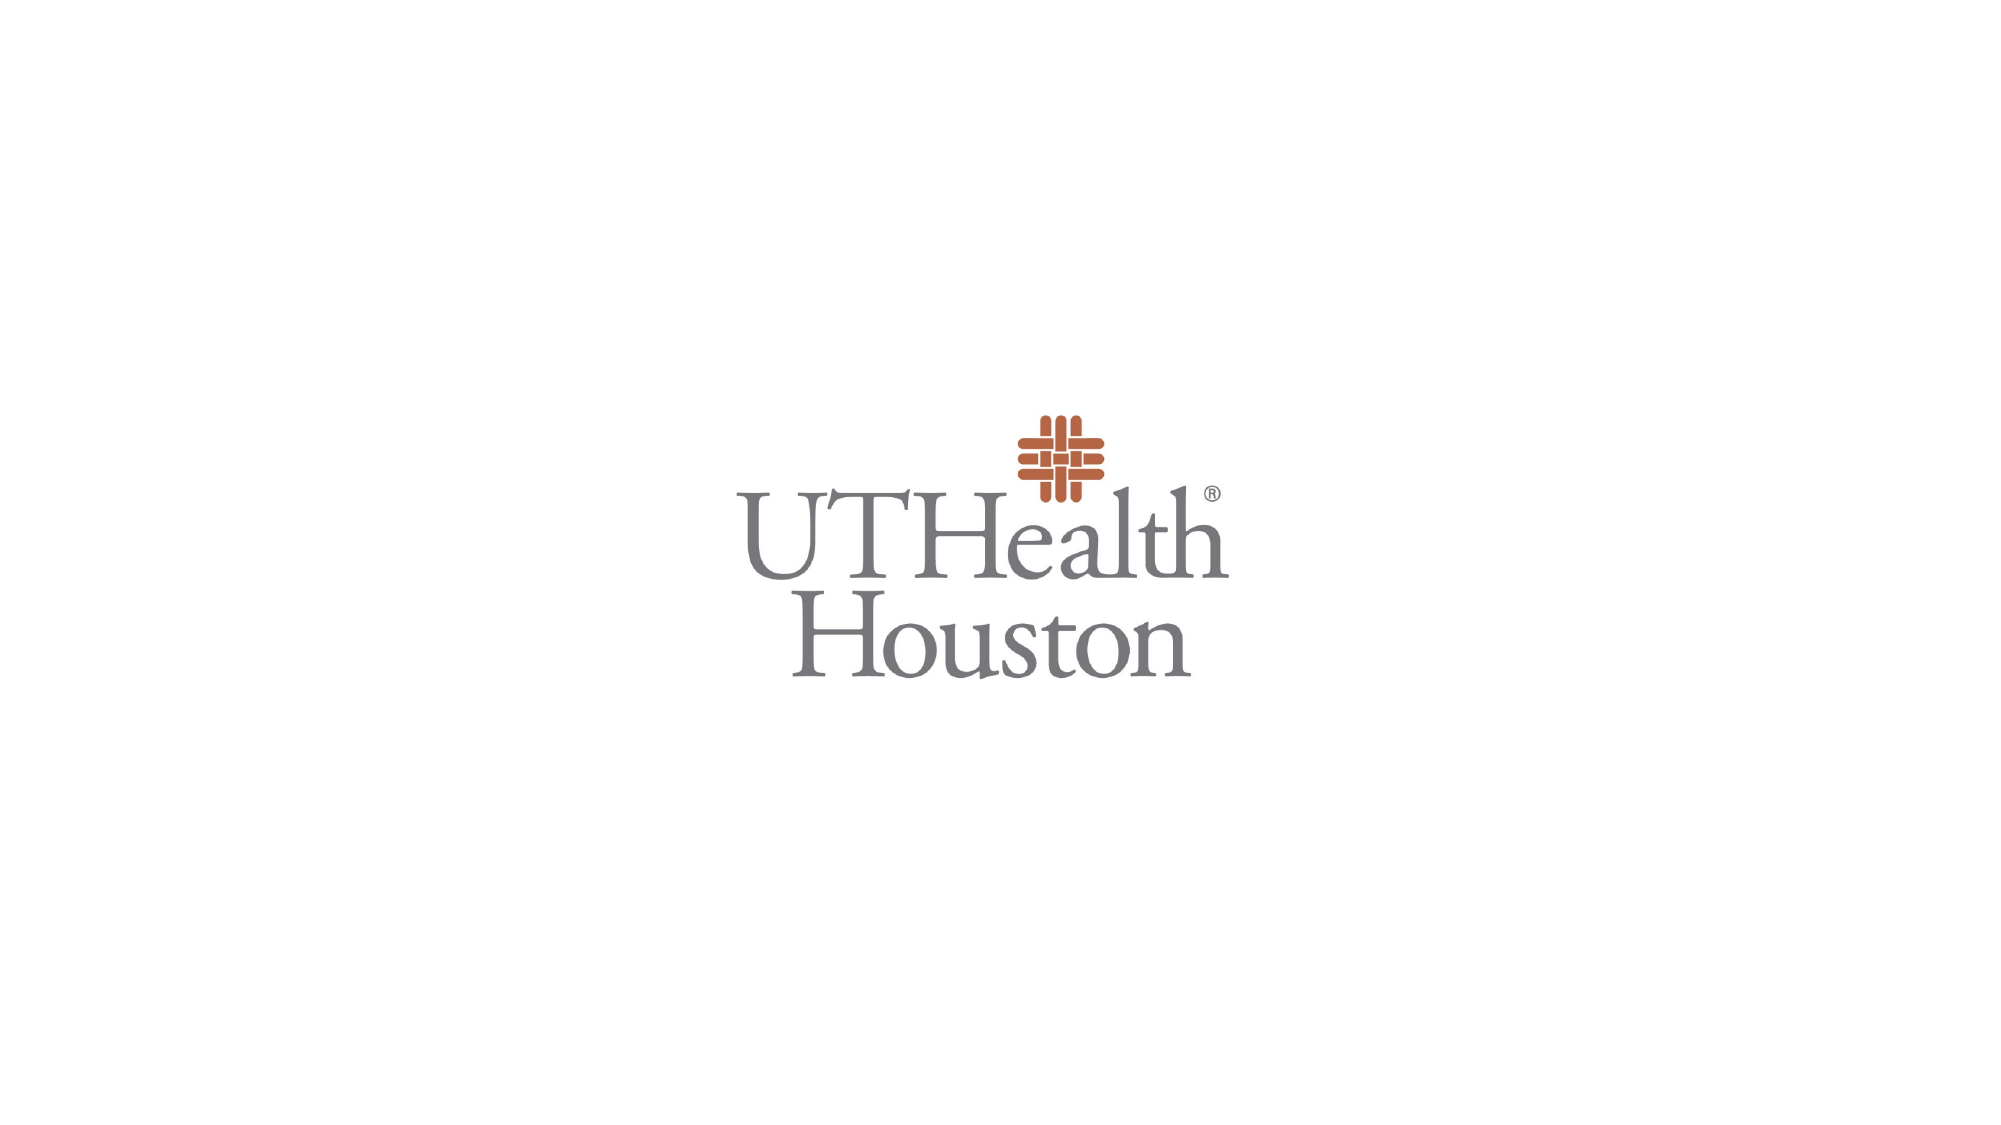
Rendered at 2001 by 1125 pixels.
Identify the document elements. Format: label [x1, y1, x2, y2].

picture [674, 353, 1291, 752]
